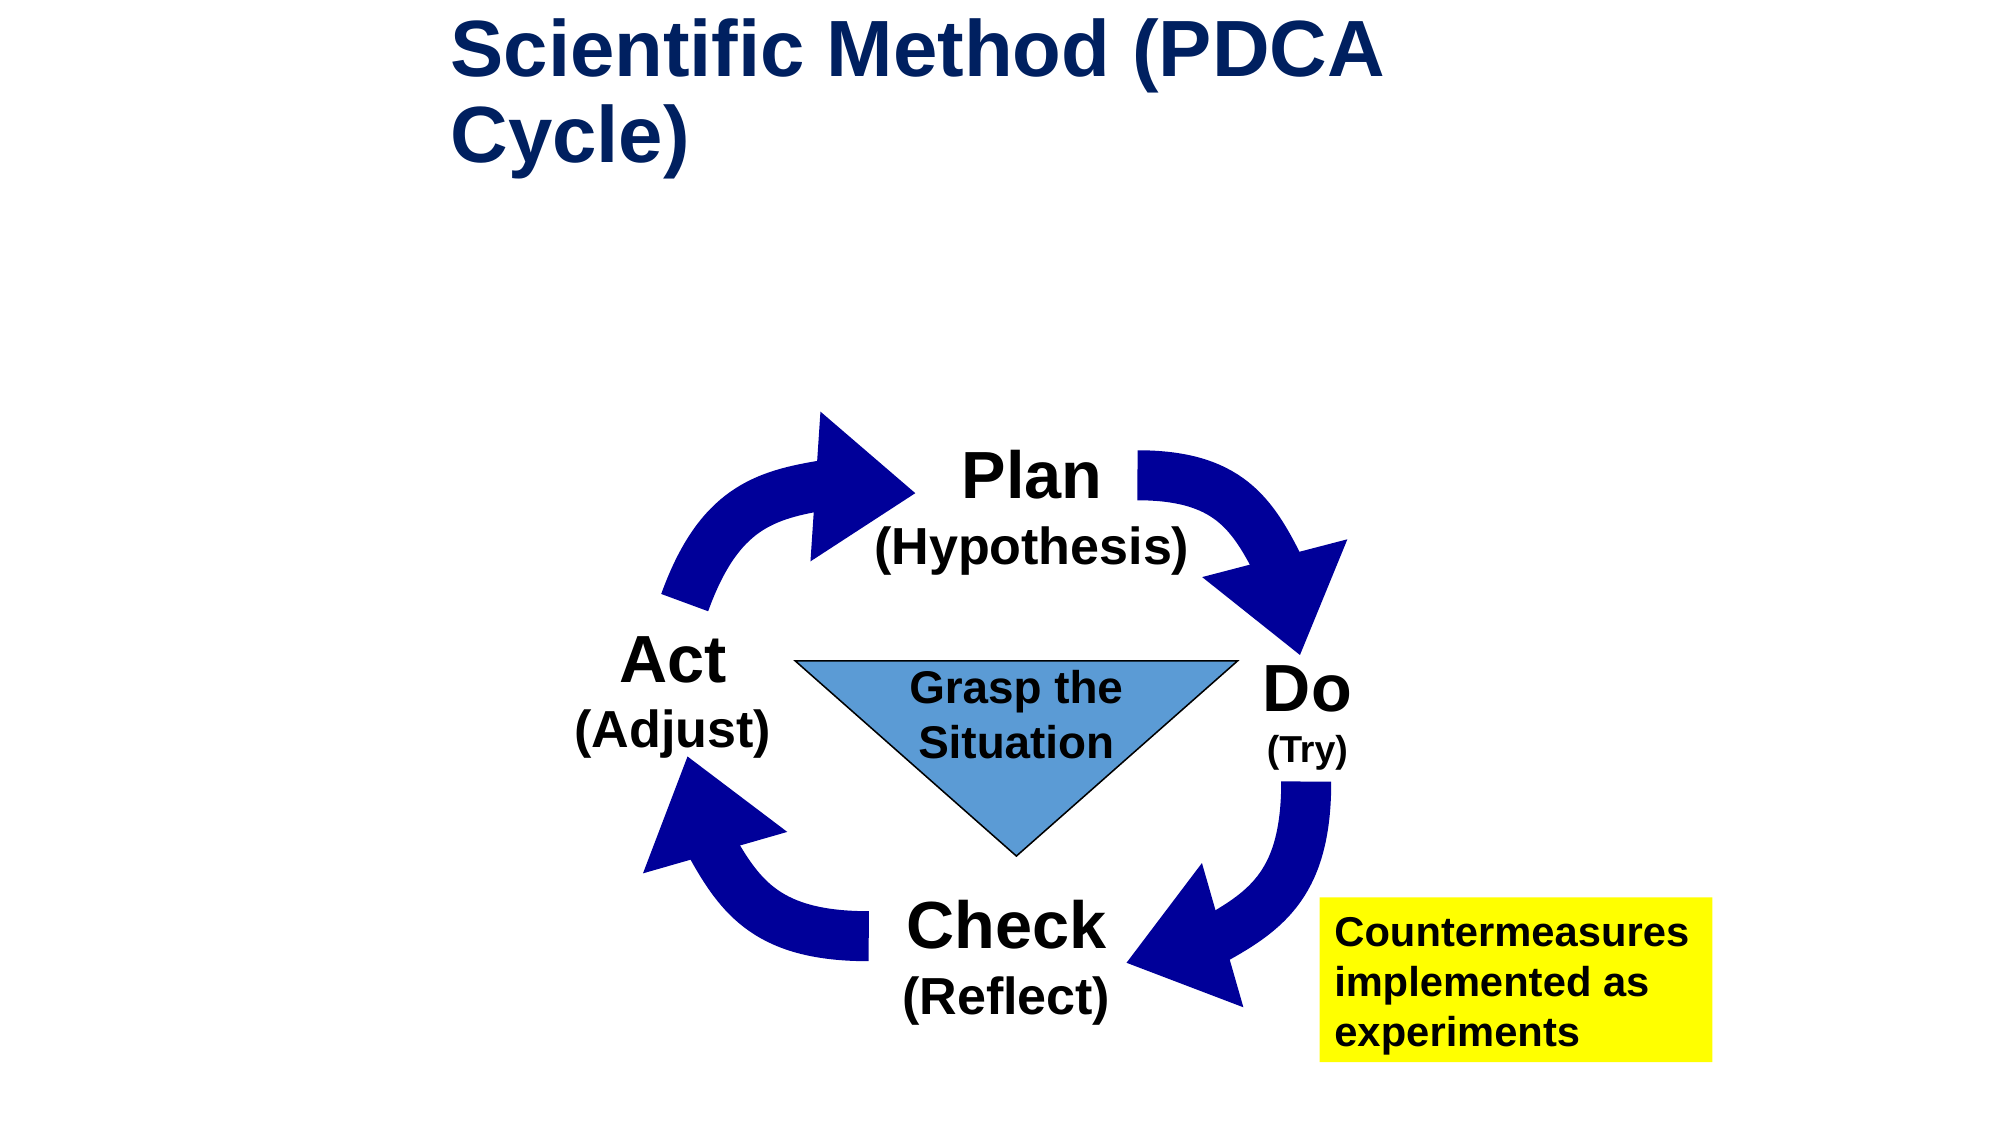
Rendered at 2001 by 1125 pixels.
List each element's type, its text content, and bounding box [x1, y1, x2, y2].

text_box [795, 649, 1238, 857]
text_box Countermeasures implemented as experiments [1319, 897, 1713, 1063]
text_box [558, 424, 1368, 1034]
title Scientific Method (PDCA Cycle) [435, 0, 1565, 188]
